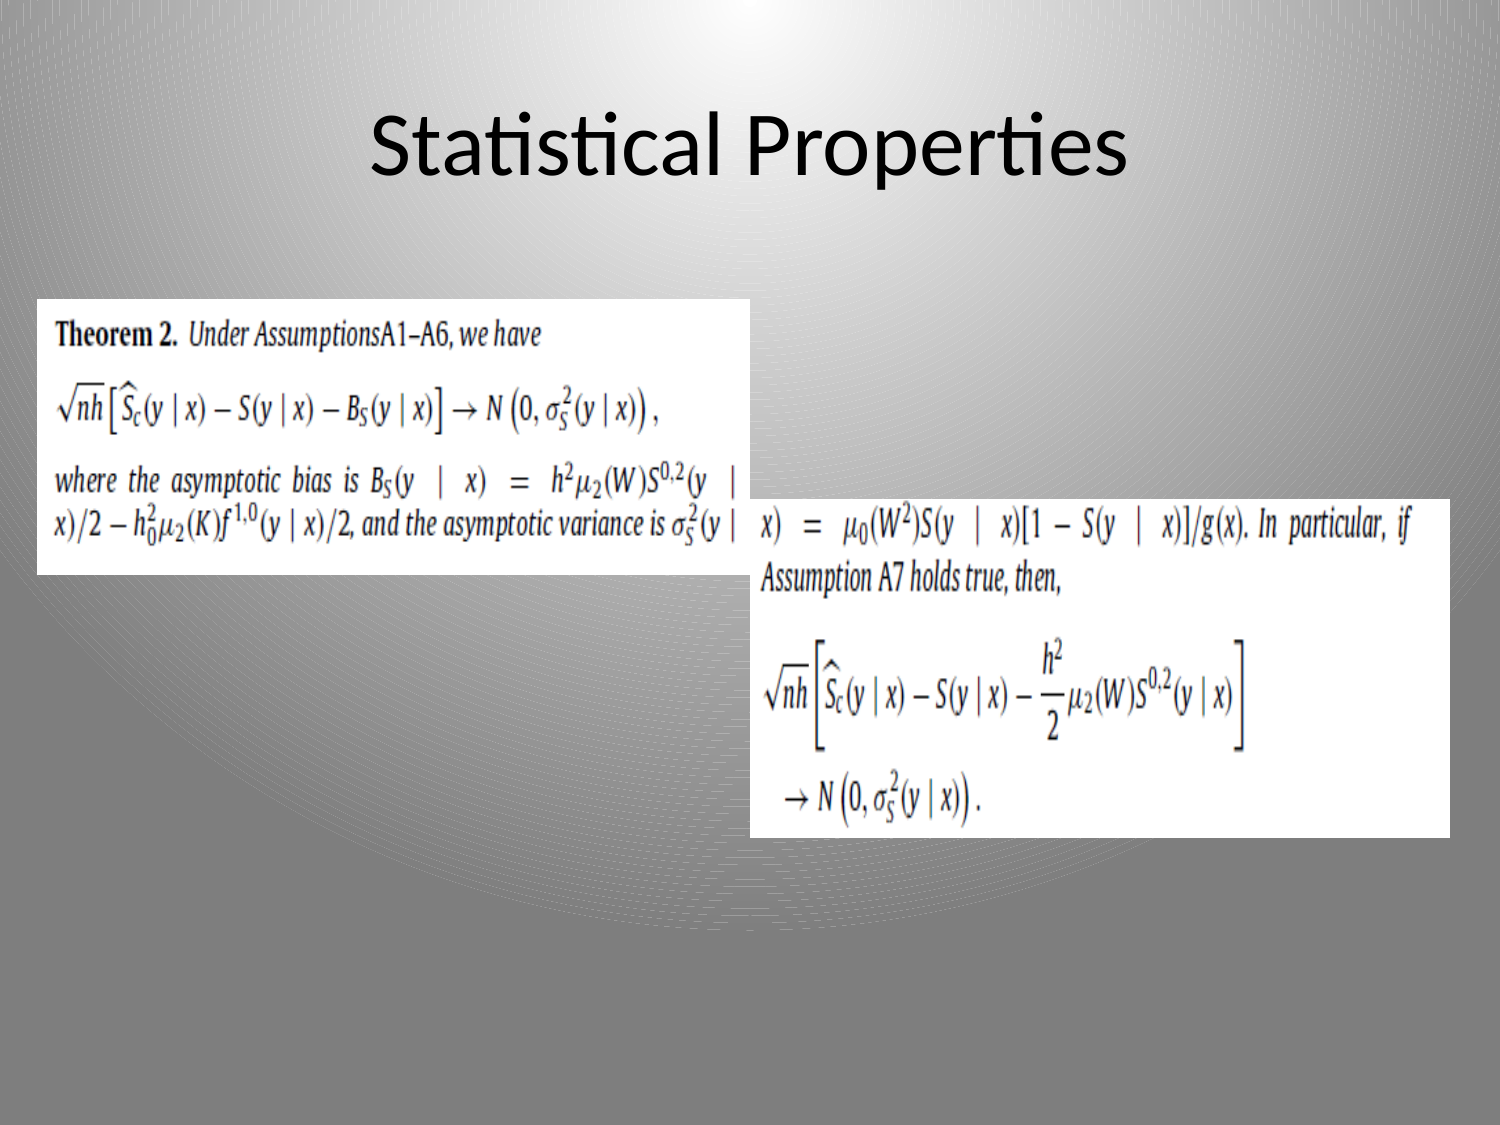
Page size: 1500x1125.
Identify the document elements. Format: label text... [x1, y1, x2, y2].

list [749, 499, 1451, 838]
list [37, 299, 751, 576]
title Statistical Properties [75, 45, 1425, 233]
